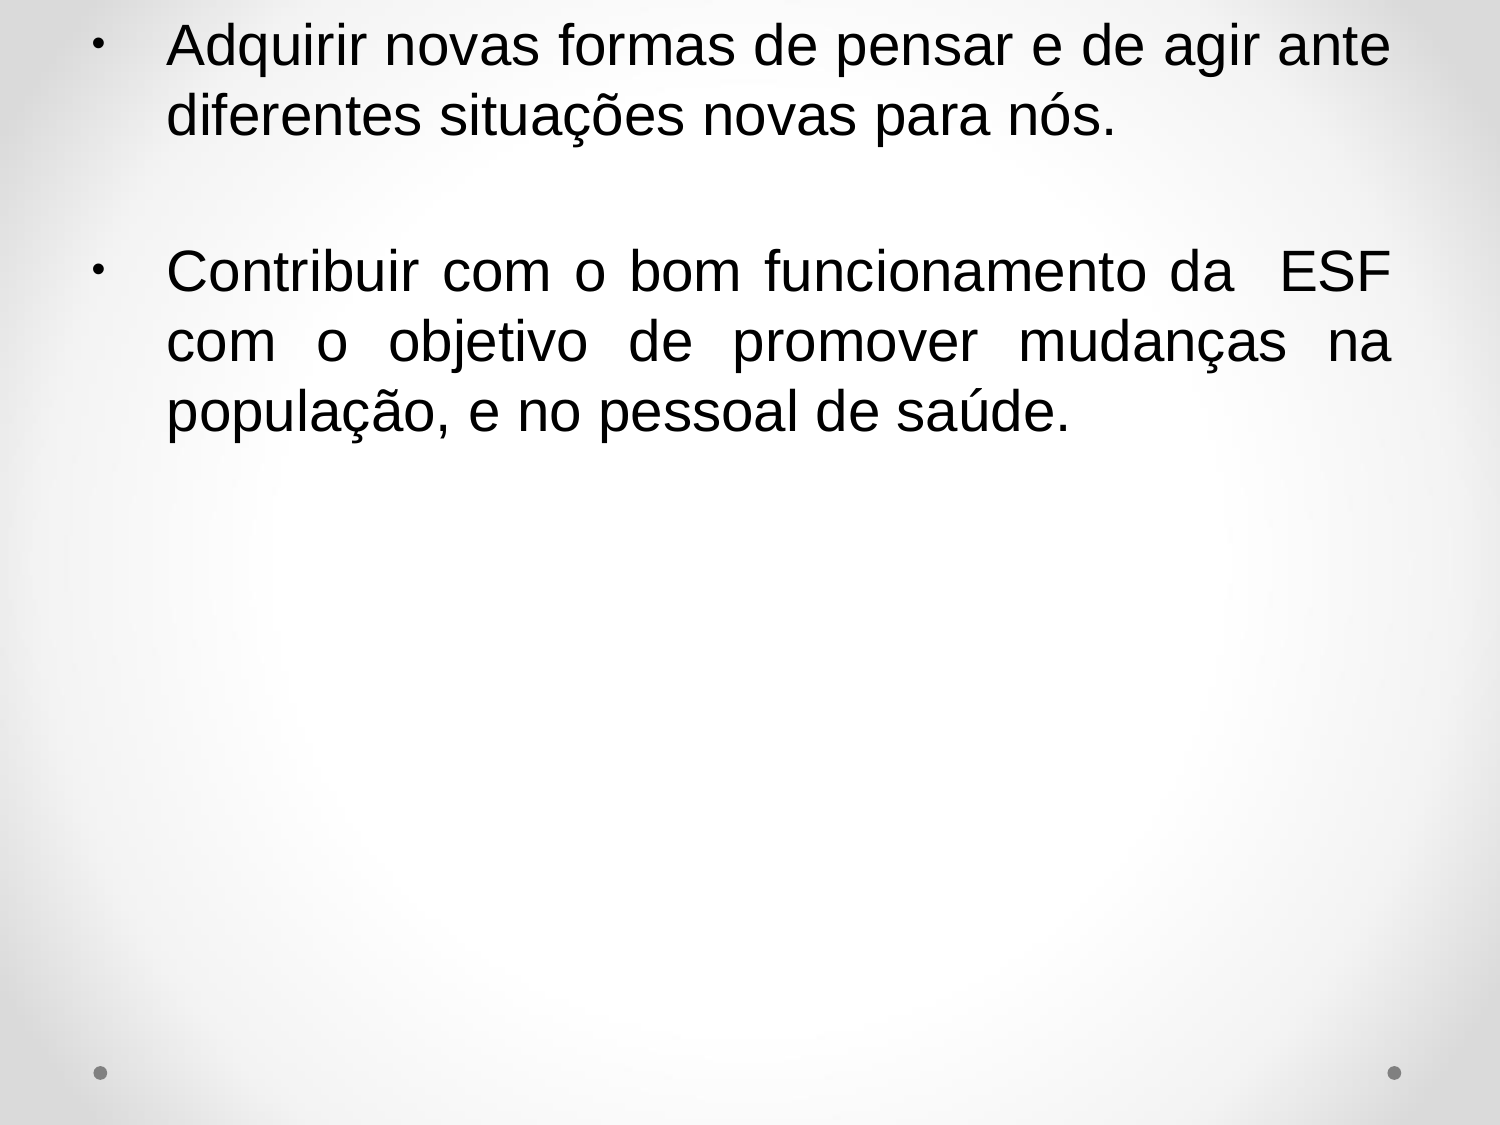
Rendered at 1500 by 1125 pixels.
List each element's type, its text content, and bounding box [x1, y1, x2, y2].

picture [0, 0, 1500, 1125]
list Adquirir novas formas de pensar e de agir ante diferentes situações novas para nós. Contribuir com o bom funcionamento da ESF com o objetivo de promover mudanças na população, e no pessoal de saúde. [58, 0, 1409, 743]
